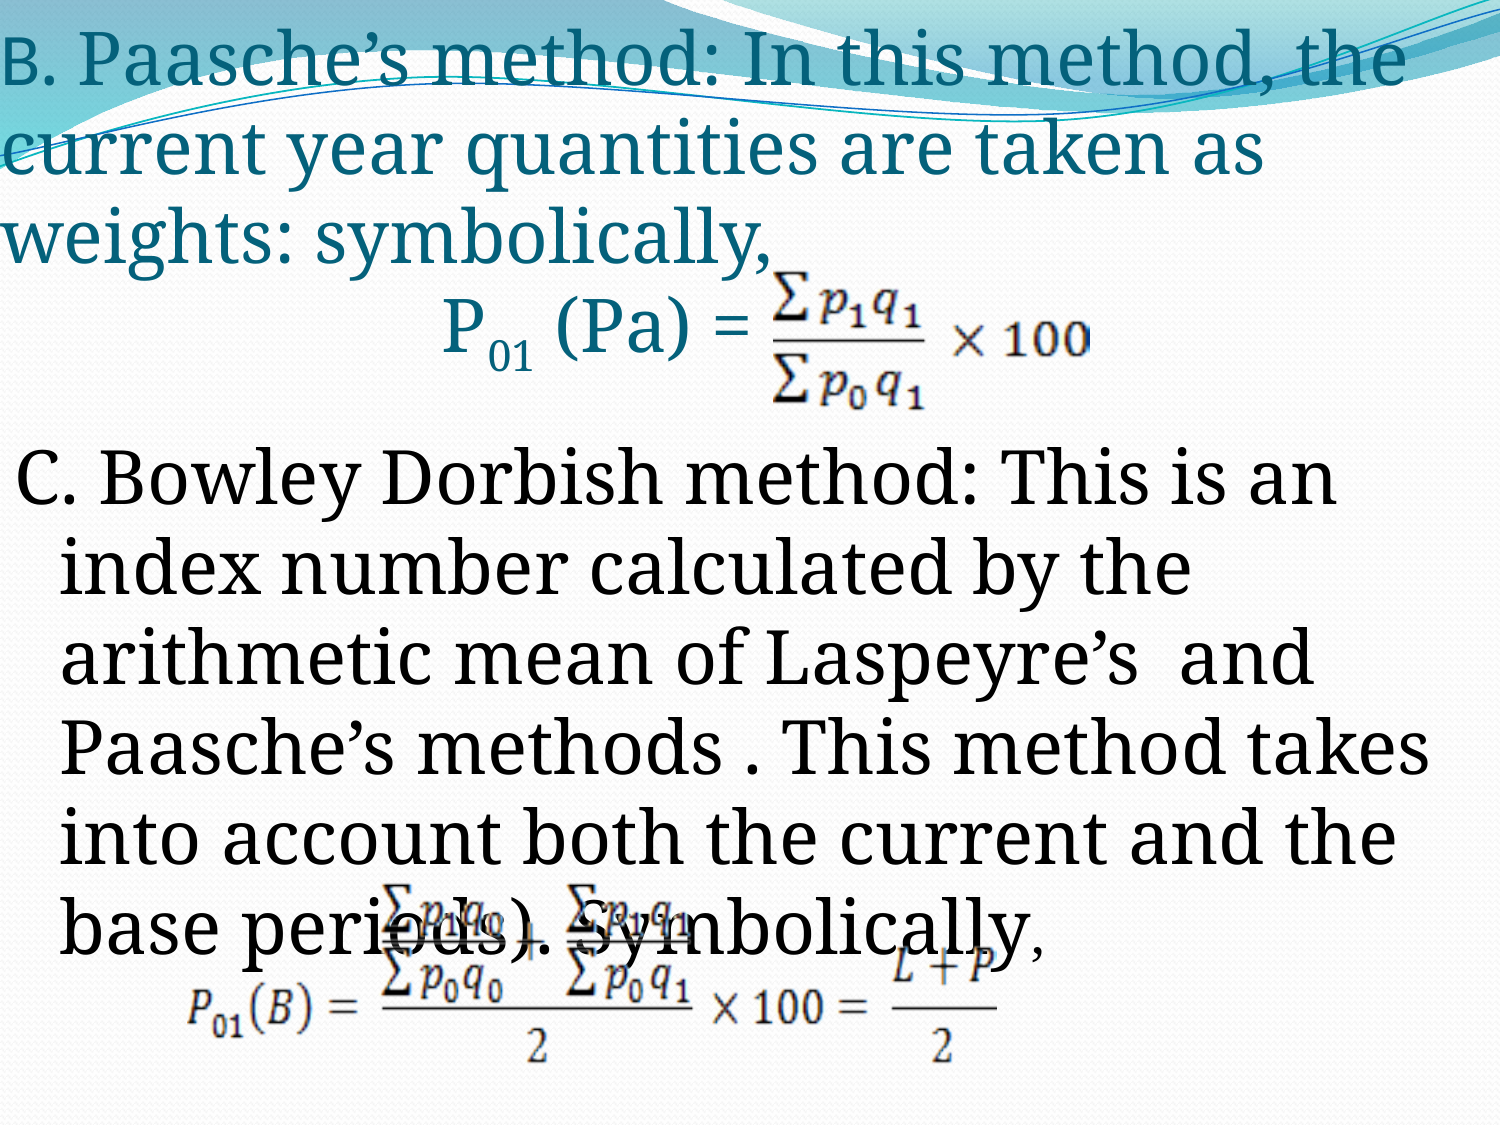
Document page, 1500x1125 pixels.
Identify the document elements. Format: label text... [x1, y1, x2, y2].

list C. Bowley Dorbish method: This is an index number calculated by the arithmetic mean of Laspeyre’s and Paasche’s methods . This method takes into account both the current and the base periods). Symbolically, [0, 421, 1500, 1125]
text_box [0, 0, 1500, 75]
picture [773, 269, 1091, 423]
title B. Paasche’s method: In this method, the current year quantities are taken as weights: symbolically, P01 (Pa) = [0, 75, 1500, 421]
picture [187, 878, 997, 1079]
